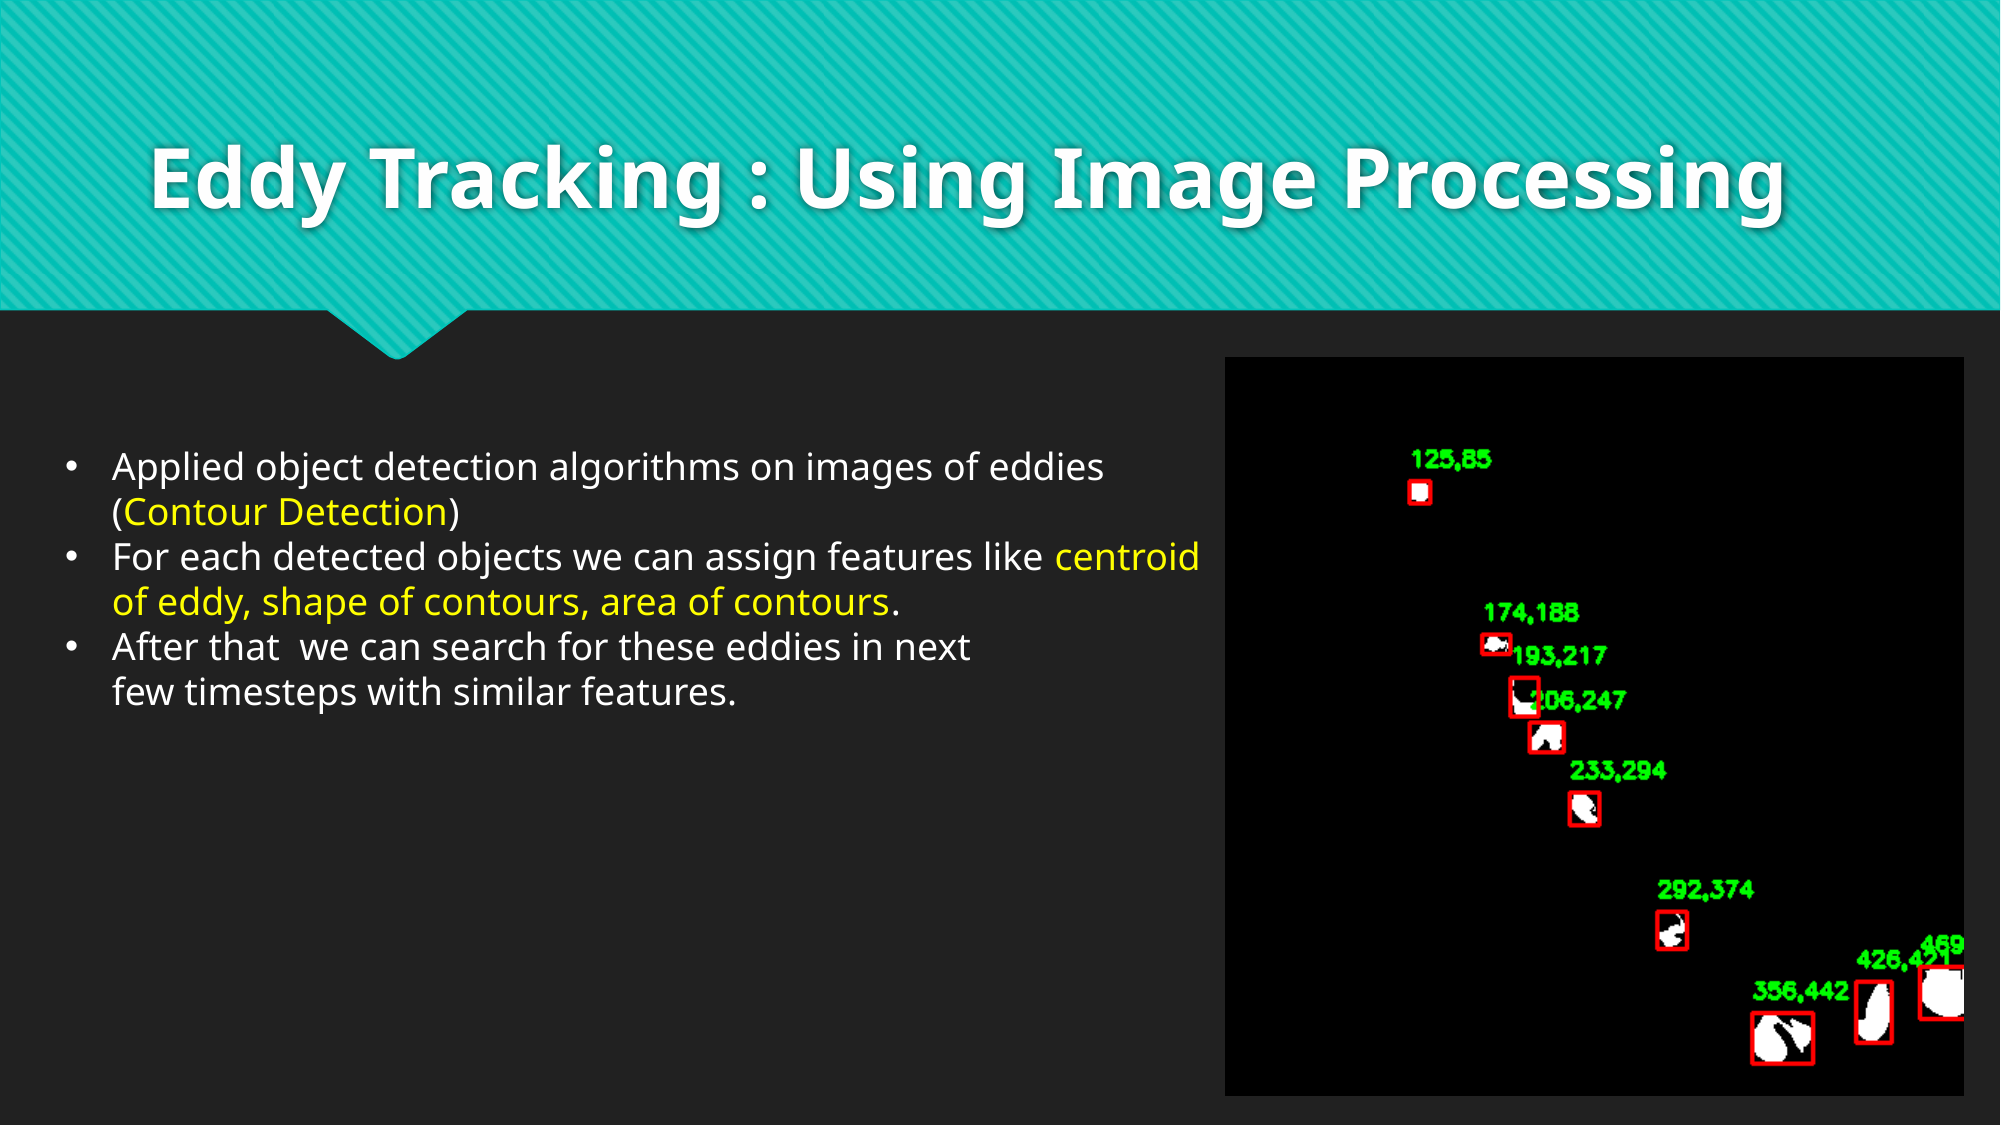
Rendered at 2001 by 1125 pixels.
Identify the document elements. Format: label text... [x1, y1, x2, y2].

picture [1225, 356, 1964, 1096]
title Eddy Tracking : Using Image Processing [132, 73, 1868, 233]
text_box Applied object detection algorithms on images of eddies (Contour Detection) For each detected objects we can assign features like centroid of eddy, shape of contours, area of contours. After that we can search for these eddies in next few timesteps with similar features. [49, 390, 1224, 811]
